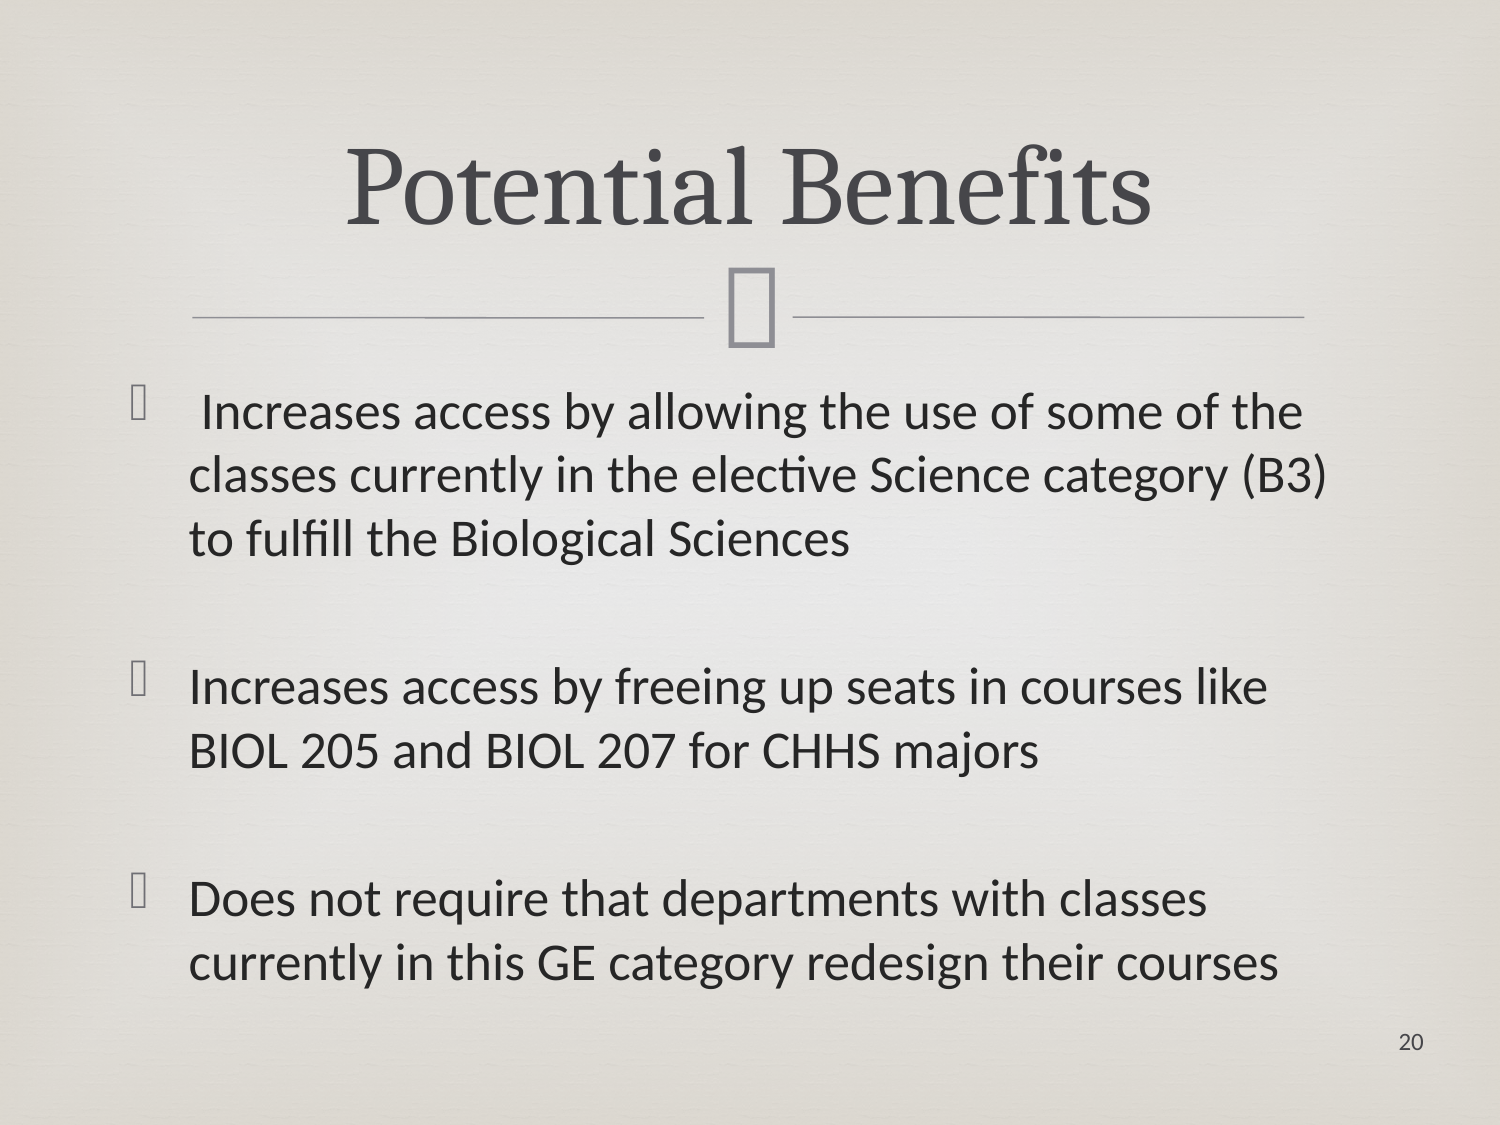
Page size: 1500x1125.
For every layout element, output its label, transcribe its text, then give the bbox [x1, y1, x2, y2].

list Increases access by allowing the use of some of the classes currently in the elective Science category (B3) to fulfill the Biological Sciences Increases access by freeing up seats in courses like BIOL 205 and BIOL 207 for CHHS majors Does not require that departments with classes currently in this GE category redesign their courses [114, 368, 1386, 1005]
title Potential Benefits [112, 93, 1386, 267]
slide_number 20 [1089, 1010, 1440, 1071]
